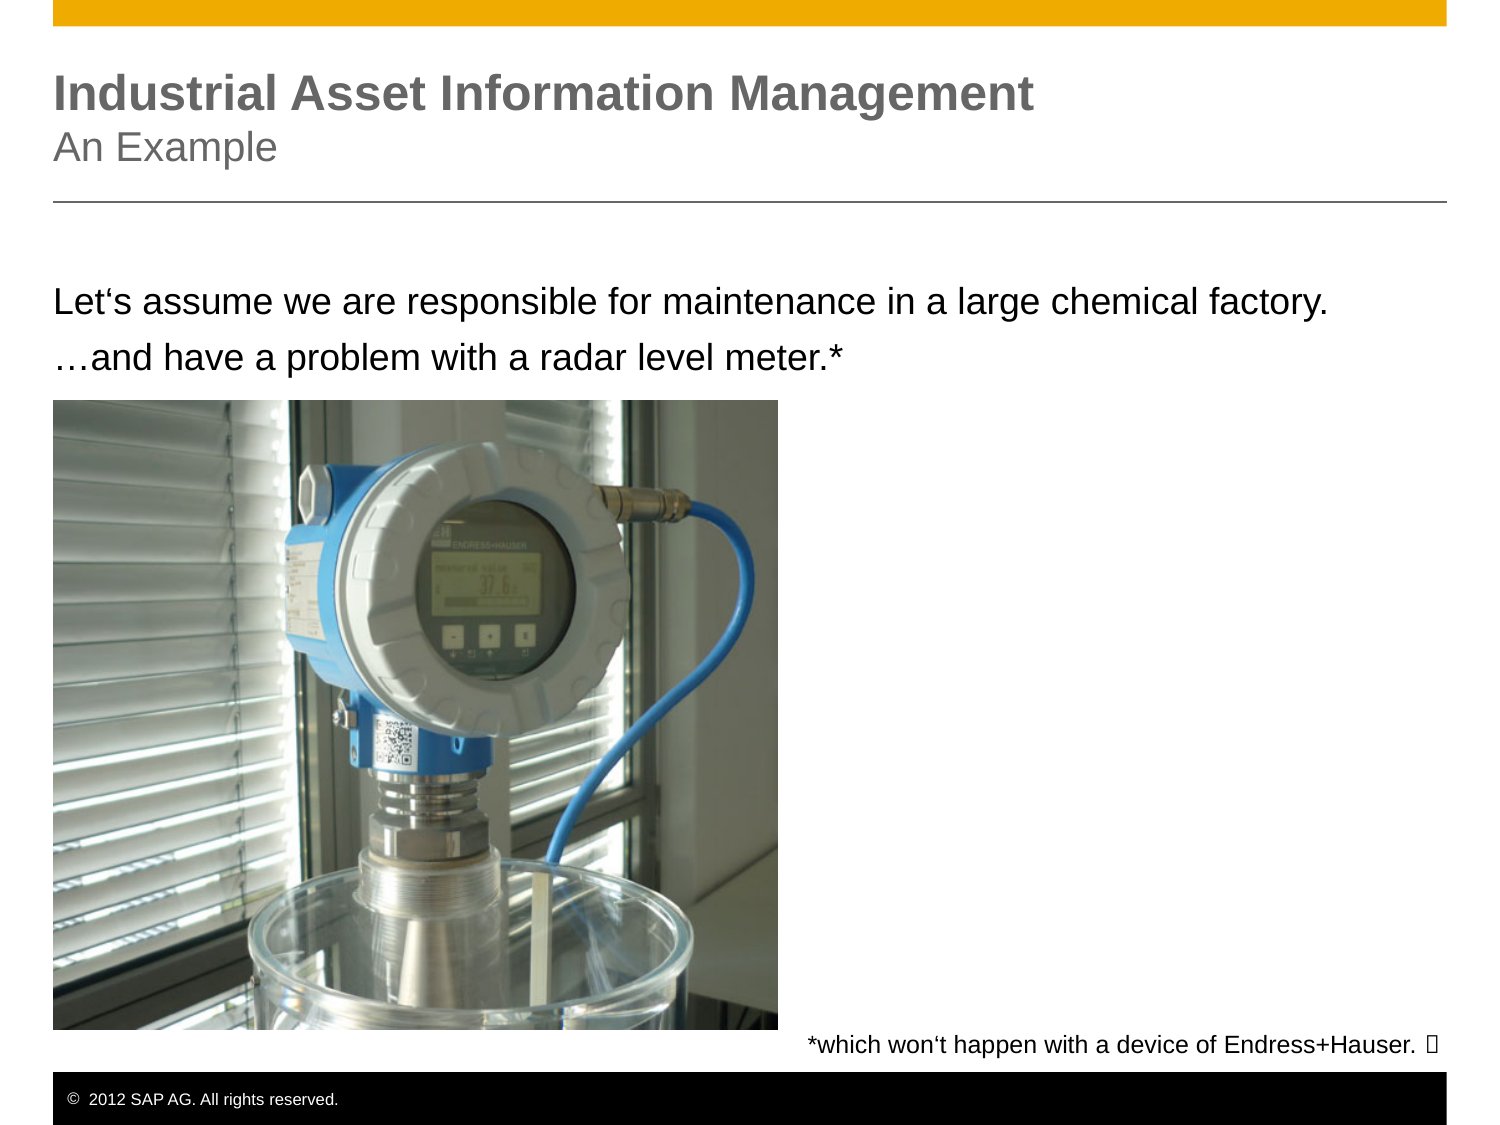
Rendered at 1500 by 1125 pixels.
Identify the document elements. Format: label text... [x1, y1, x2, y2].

text_box Let‘s assume we are responsible for maintenance in a large chemical factory. …and have a problem with a radar level meter.* [53, 277, 1447, 413]
picture [52, 400, 778, 1030]
text_box *which won‘t happen with a device of Endress+Hauser.  [777, 1020, 1455, 1066]
text_box Industrial Asset Information Management An Example [53, 53, 1447, 178]
